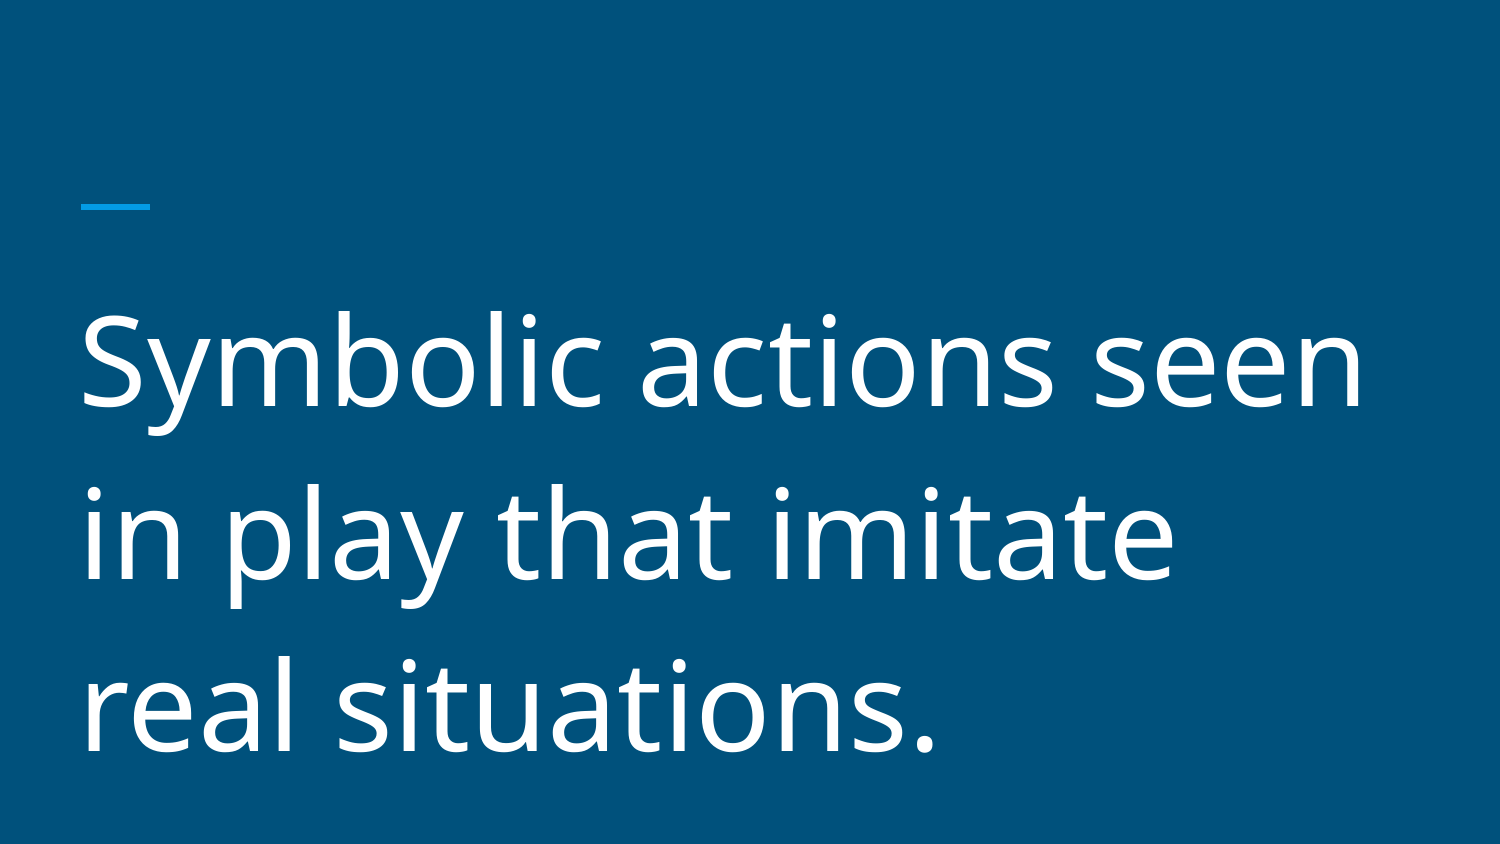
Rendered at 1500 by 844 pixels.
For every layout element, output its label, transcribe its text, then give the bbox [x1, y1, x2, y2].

list Symbolic actions seen in play that imitate real situations. [63, 244, 1437, 750]
